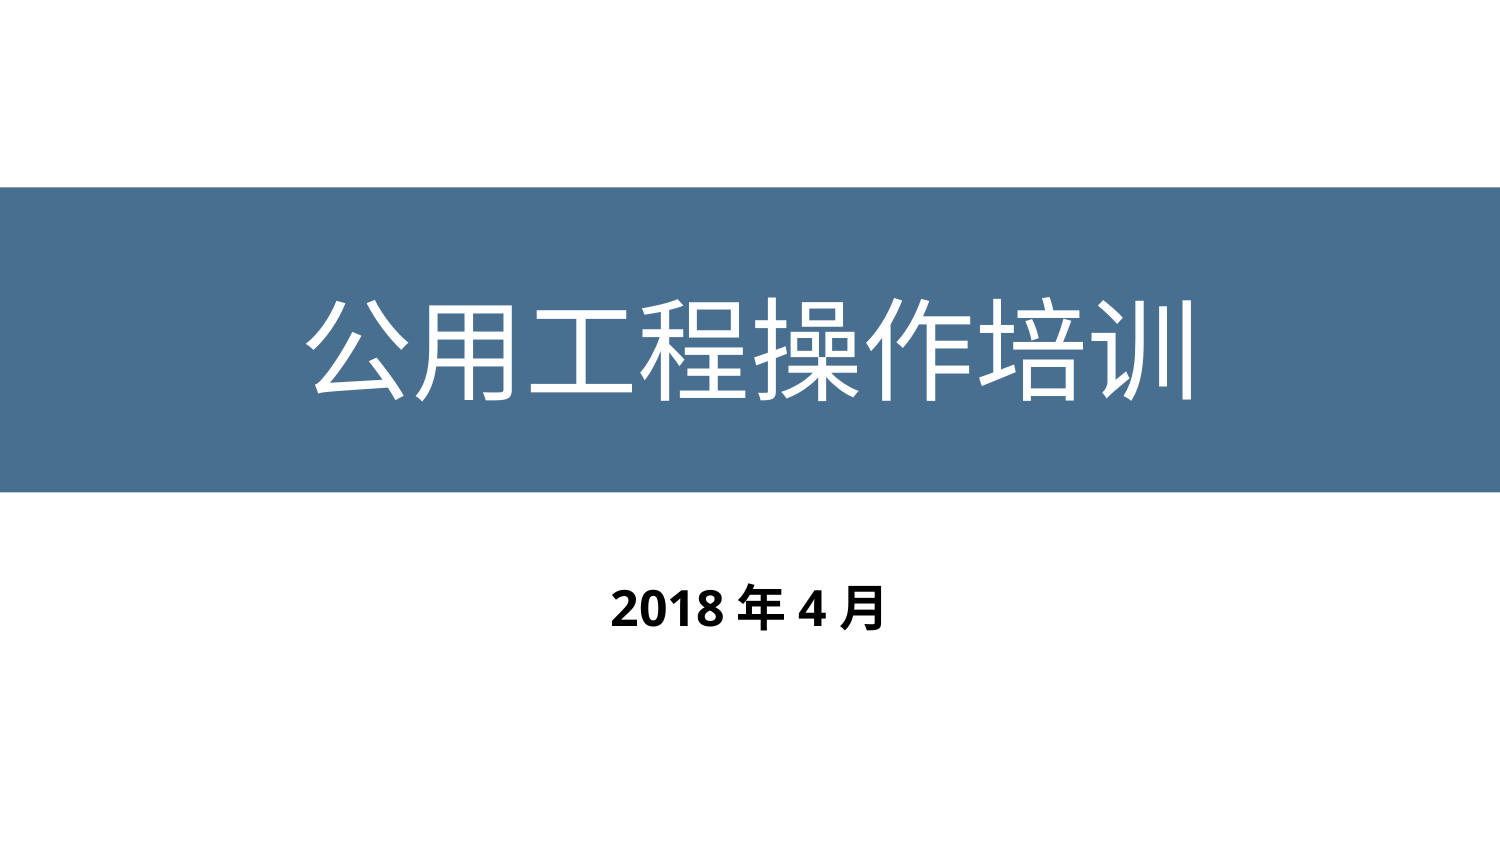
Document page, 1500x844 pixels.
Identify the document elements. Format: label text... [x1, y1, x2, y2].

title 公用工程操作培训 [0, 187, 1500, 493]
subtitle 2018年4月 [0, 565, 1500, 655]
